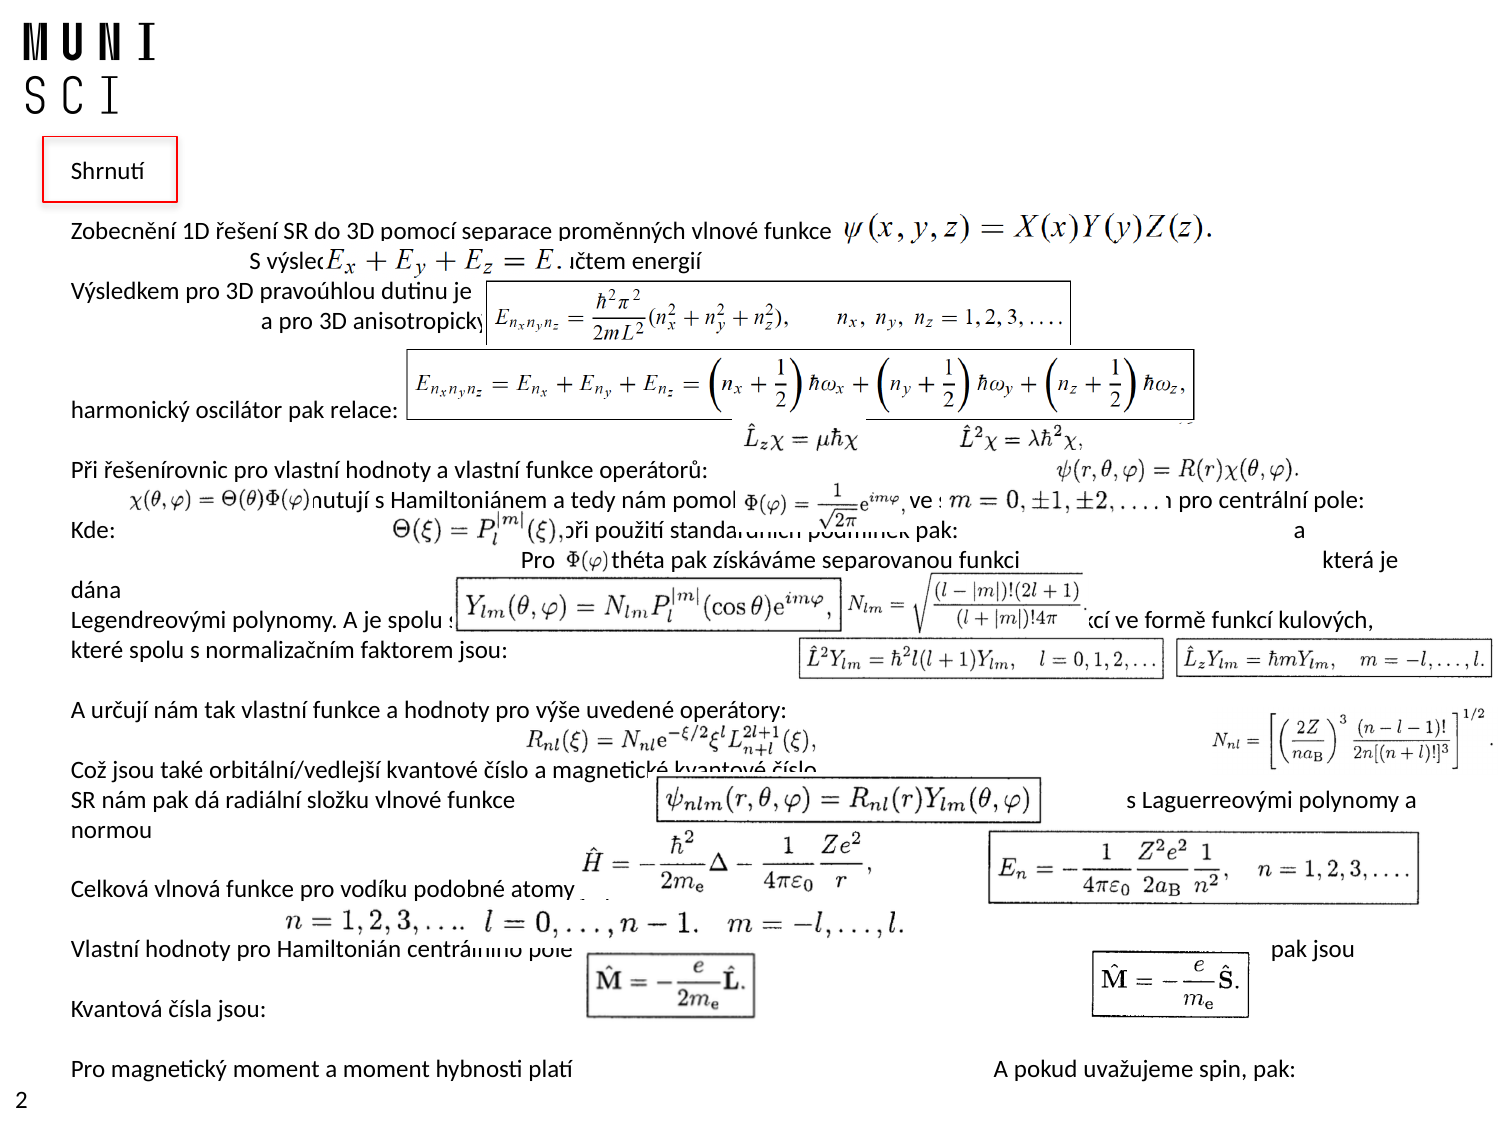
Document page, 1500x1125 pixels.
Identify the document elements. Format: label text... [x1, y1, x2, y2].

picture [578, 771, 1427, 915]
text_box 2 [0, 1076, 43, 1122]
picture [1212, 707, 1498, 775]
picture [523, 712, 821, 761]
picture [0, 0, 178, 137]
picture [323, 241, 1306, 517]
picture [835, 205, 1219, 250]
picture [734, 481, 910, 532]
picture [470, 900, 762, 1026]
picture [1088, 944, 1255, 1023]
picture [726, 906, 910, 942]
text_box [42, 145, 178, 203]
picture [125, 481, 314, 514]
picture [390, 510, 566, 549]
picture [451, 550, 1497, 684]
picture [280, 903, 469, 939]
text_box Shrnutí Zobecnění 1D řešení SR do 3D pomocí separace proměnných vlnové funkce S výslednou energií, která je součtem energií Výsledkem pro 3D pravoúhlou dutinu je a pro 3D anisotropický harmonický oscilátor pak relace: Při řešenírovnic pro vlastní hodnoty a vlastní funkce operátorů: a které komutují s Hamiltoniánem a tedy nám pomohou při řešení SR ve sférických souřadnicích pro centrální pole: Kde: a při použití standardních podmínek pak: a Pro úhel théta pak získáváme separovanou funkci která je dána Legendreovými polynomy. A je spolu s funkcemi základem pro vyjádření úhlových vlnových funkcí ve formě funkcí kulových, které spolu s normalizačním faktorem jsou: A určují nám tak vlastní funkce a hodnoty pro výše uvedené operátory: Což jsou také orbitální/vedlejší kvantové číslo a magnetické kvantové číslo. SR nám pak dá radiální složku vlnové funkce s Laguerreovými polynomy a normou Celková vlnová funkce pro vodíku podobné atomy je pak: Vlastní hodnoty pro Hamiltonián centrálního pole pak jsou Kvantová čísla jsou: Pro magnetický moment a moment hybnosti platí A pokud uvažujeme spin, pak: [55, 147, 1448, 1125]
